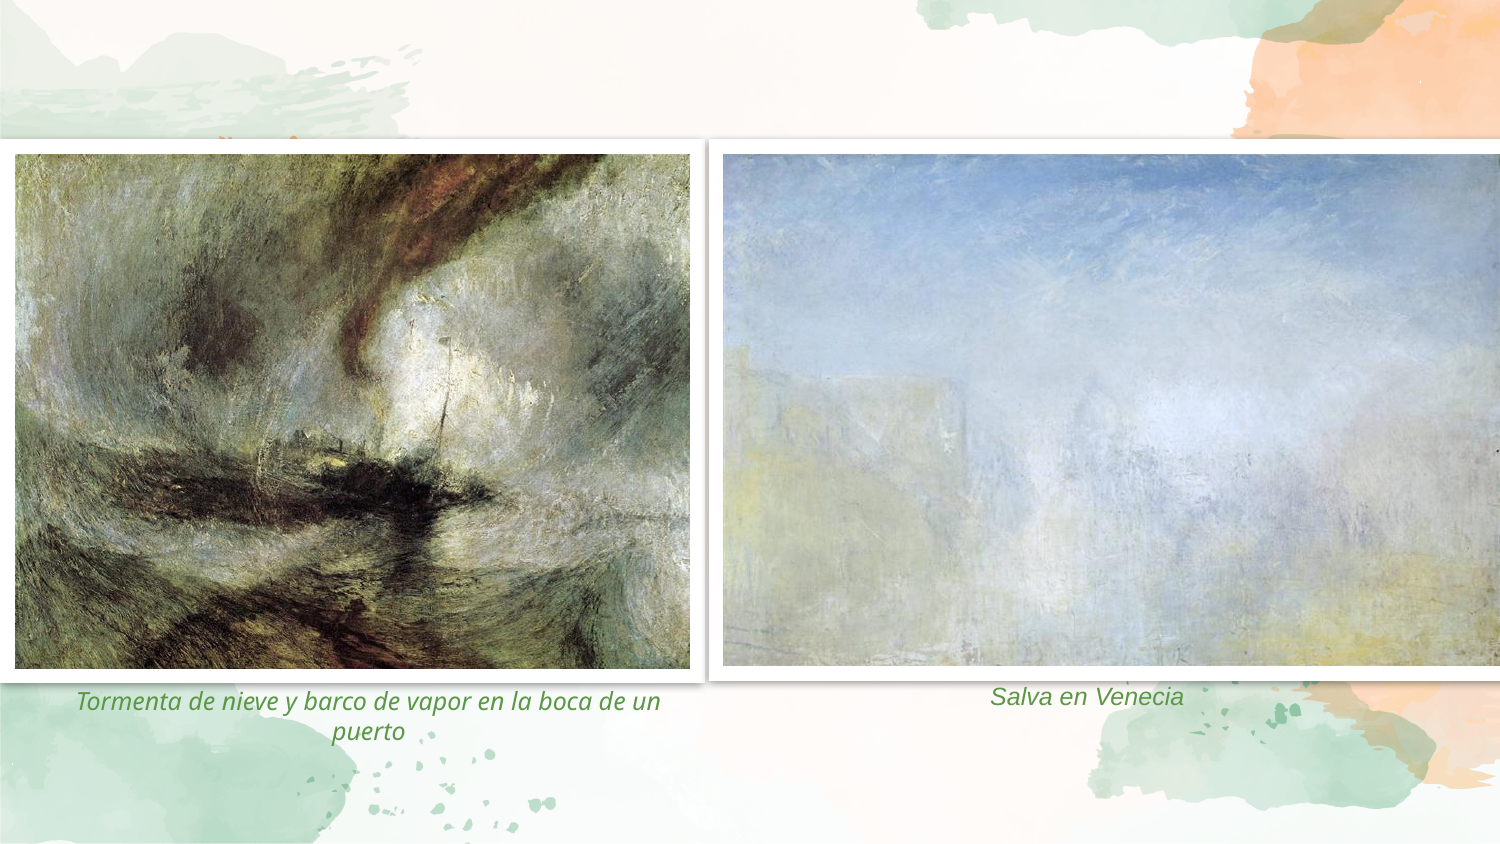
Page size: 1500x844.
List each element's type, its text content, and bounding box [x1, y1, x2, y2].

picture [0, 0, 1500, 844]
picture [14, 153, 691, 669]
text_box Salva en Venecia [749, 674, 1426, 704]
picture [722, 153, 1500, 667]
title Tormenta de nieve y barco de vapor en la boca de un puerto [31, 689, 707, 708]
